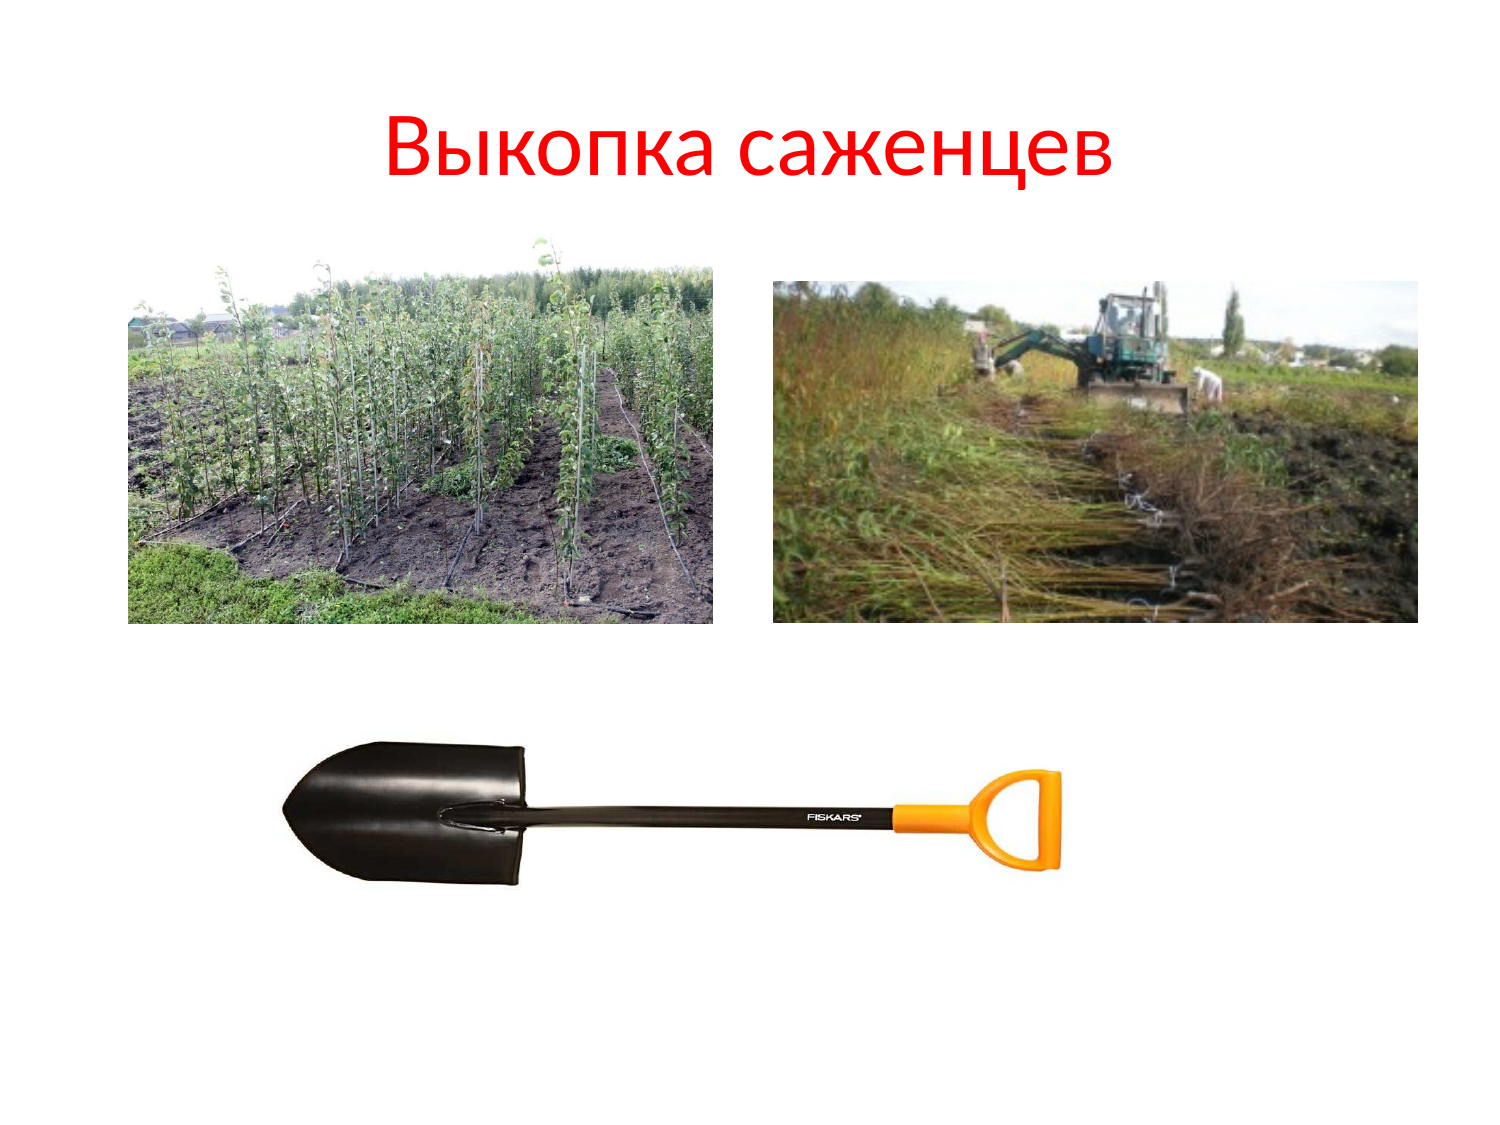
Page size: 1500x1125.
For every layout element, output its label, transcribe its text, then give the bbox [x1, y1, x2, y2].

picture [187, 667, 1160, 926]
picture [773, 280, 1419, 623]
title Выкопка саженцев [75, 45, 1425, 233]
picture [128, 234, 713, 624]
